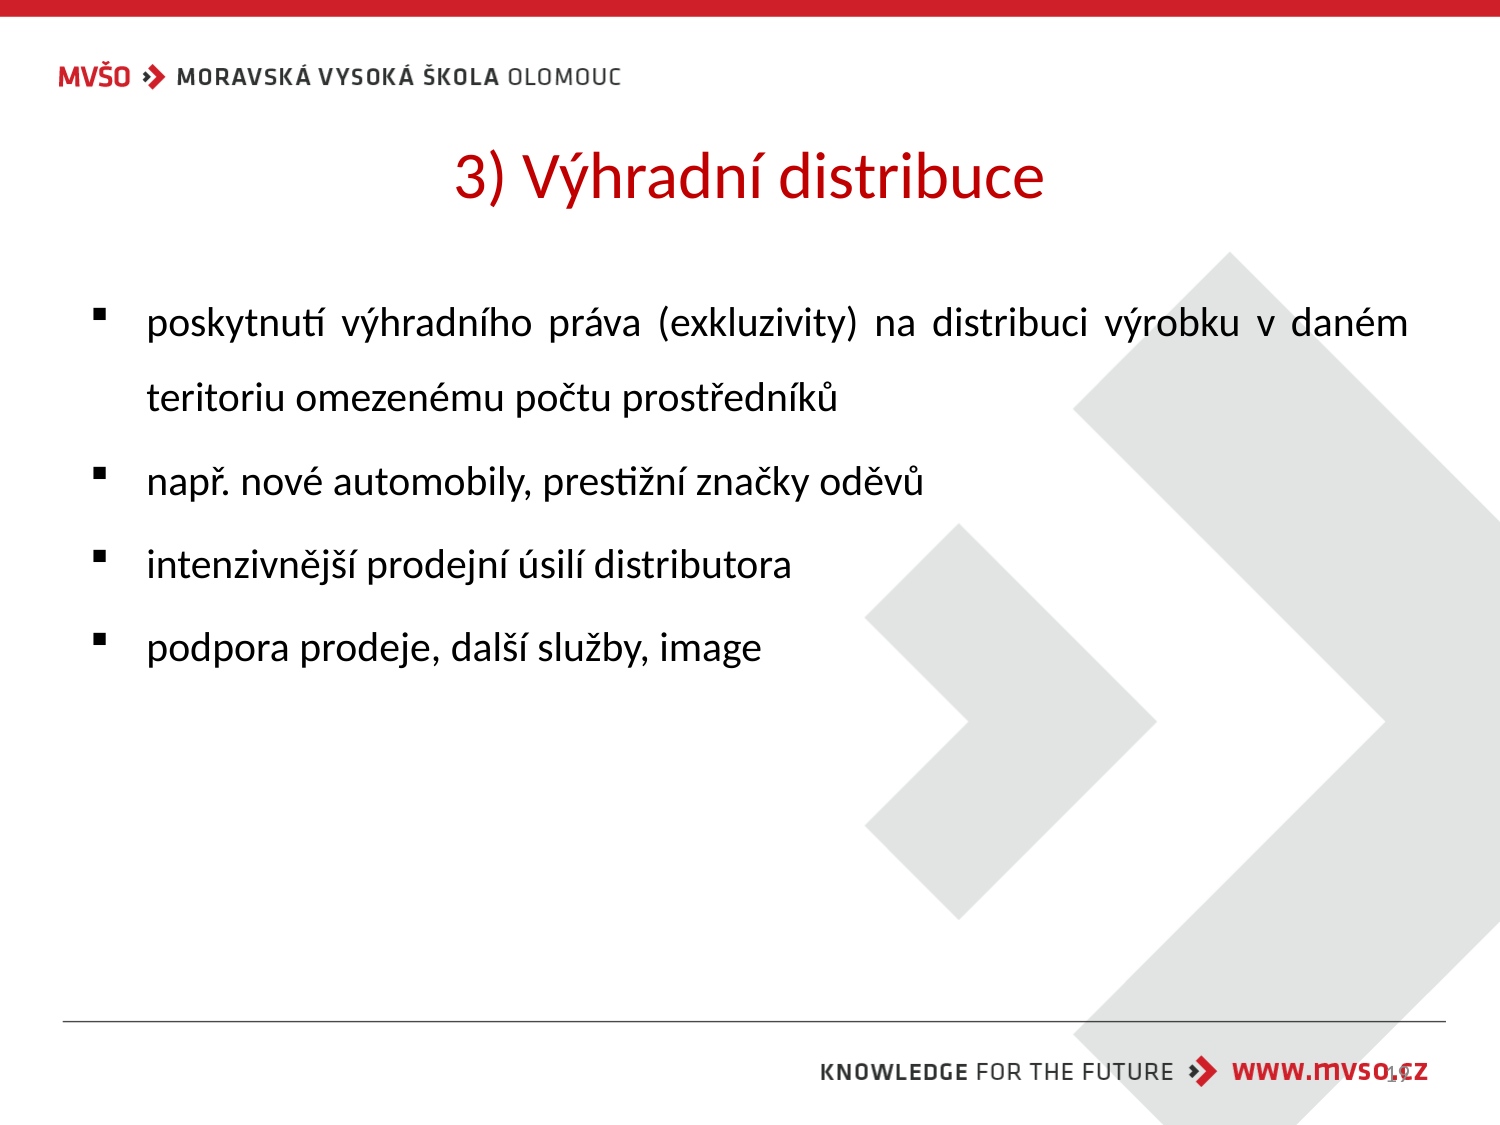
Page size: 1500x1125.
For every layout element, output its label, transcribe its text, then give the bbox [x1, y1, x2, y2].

slide_number 19 [1074, 1042, 1425, 1103]
picture [0, 0, 1500, 1125]
title 3) Výhradní distribuce [75, 111, 1425, 233]
list poskytnutí výhradního práva (exkluzivity) na distribuci výrobku v daném teritoriu omezenému počtu prostředníků např. nové automobily, prestižní značky oděvů intenzivnější prodejní úsilí distributora podpora prodeje, další služby, image [75, 262, 1425, 1005]
